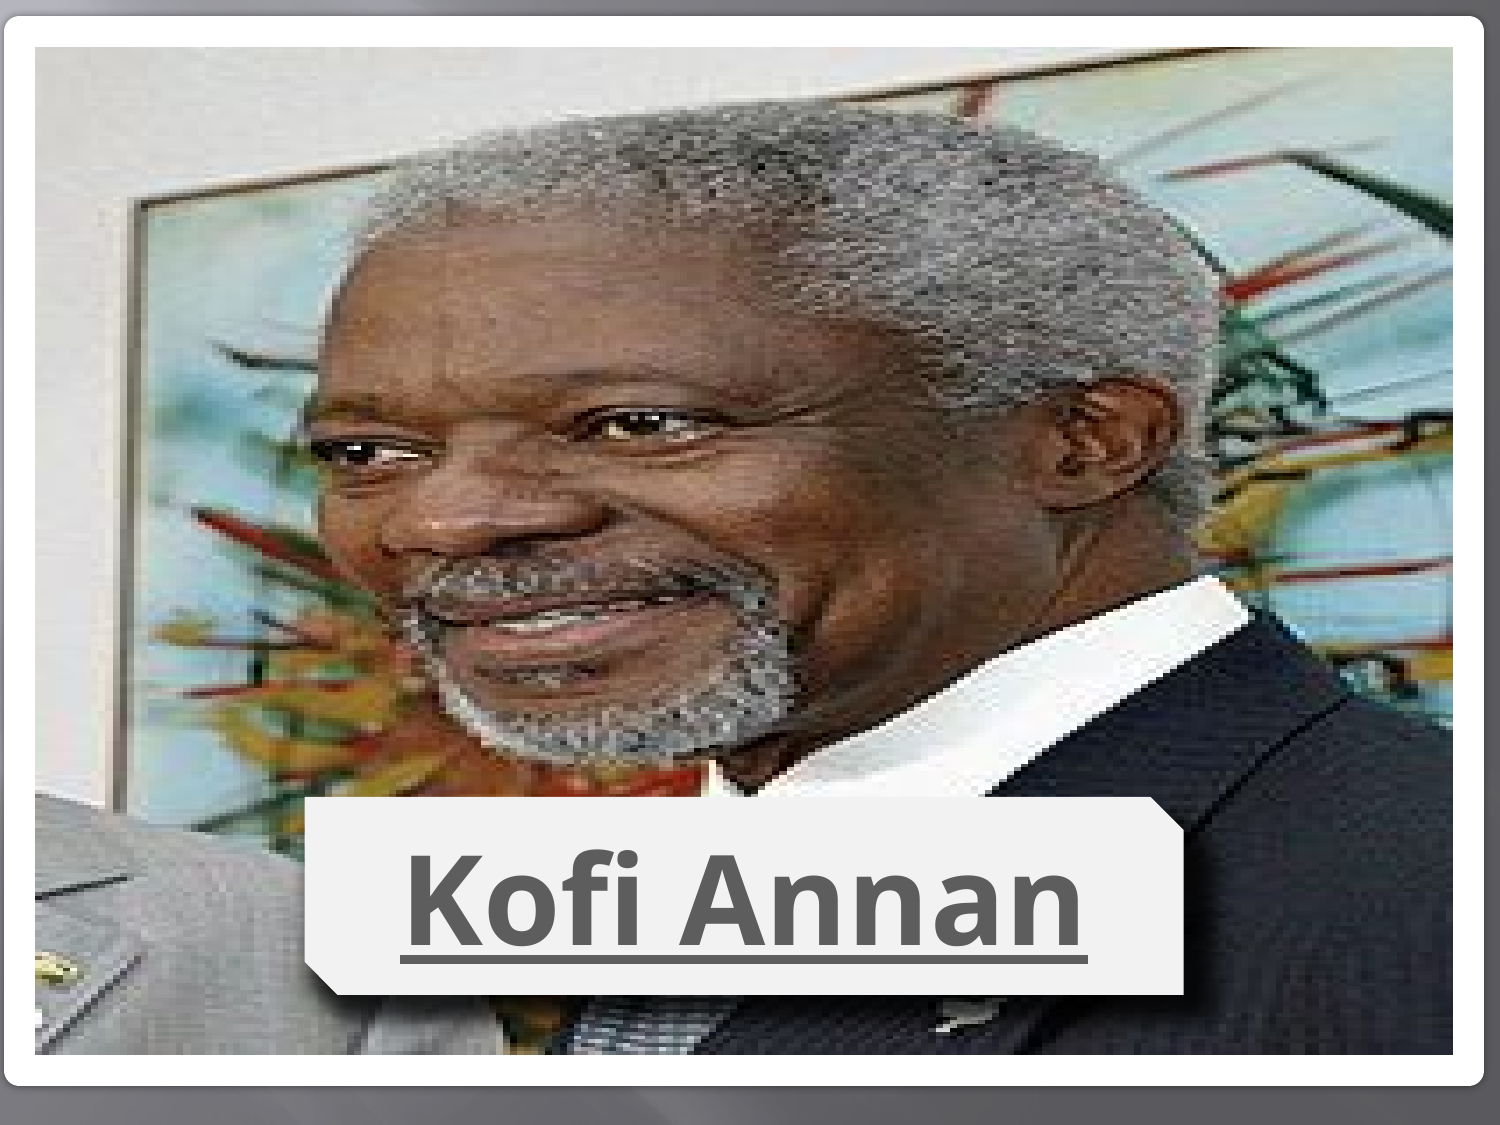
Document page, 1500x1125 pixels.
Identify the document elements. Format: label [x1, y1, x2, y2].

list [34, 46, 1454, 1055]
